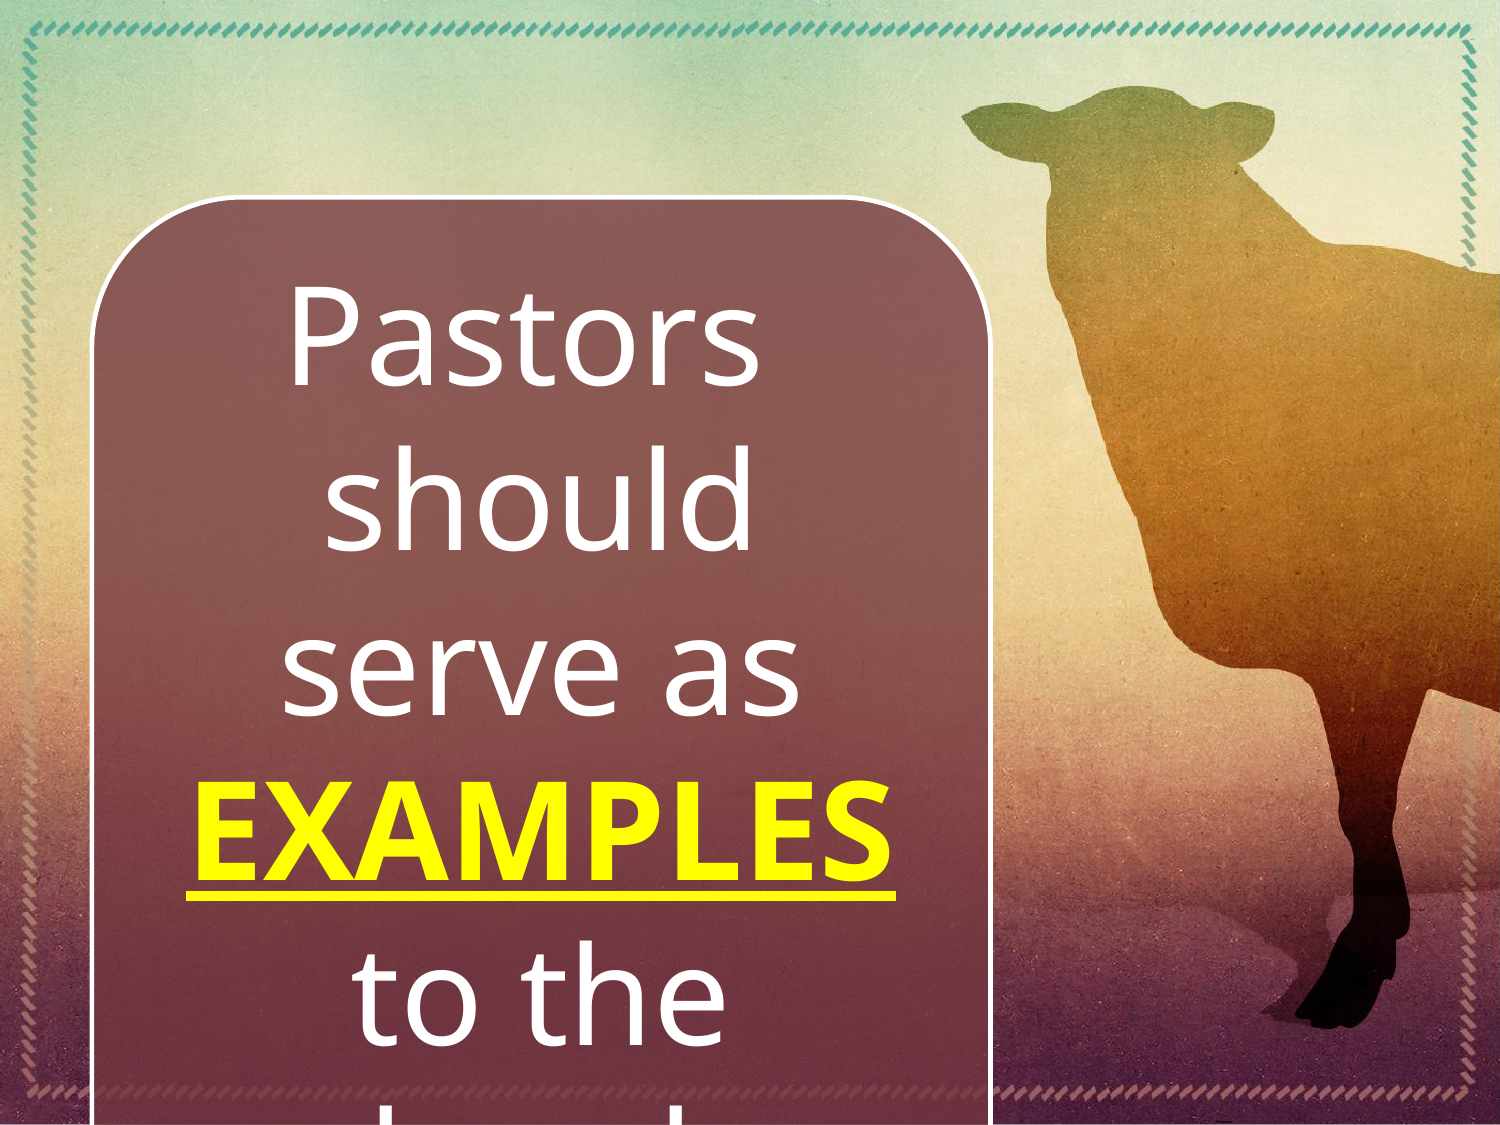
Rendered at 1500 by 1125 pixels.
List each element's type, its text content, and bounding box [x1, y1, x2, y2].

text_box Pastors should serve as EXAMPLES to the church. [91, 197, 991, 1125]
picture [0, 0, 1500, 1125]
